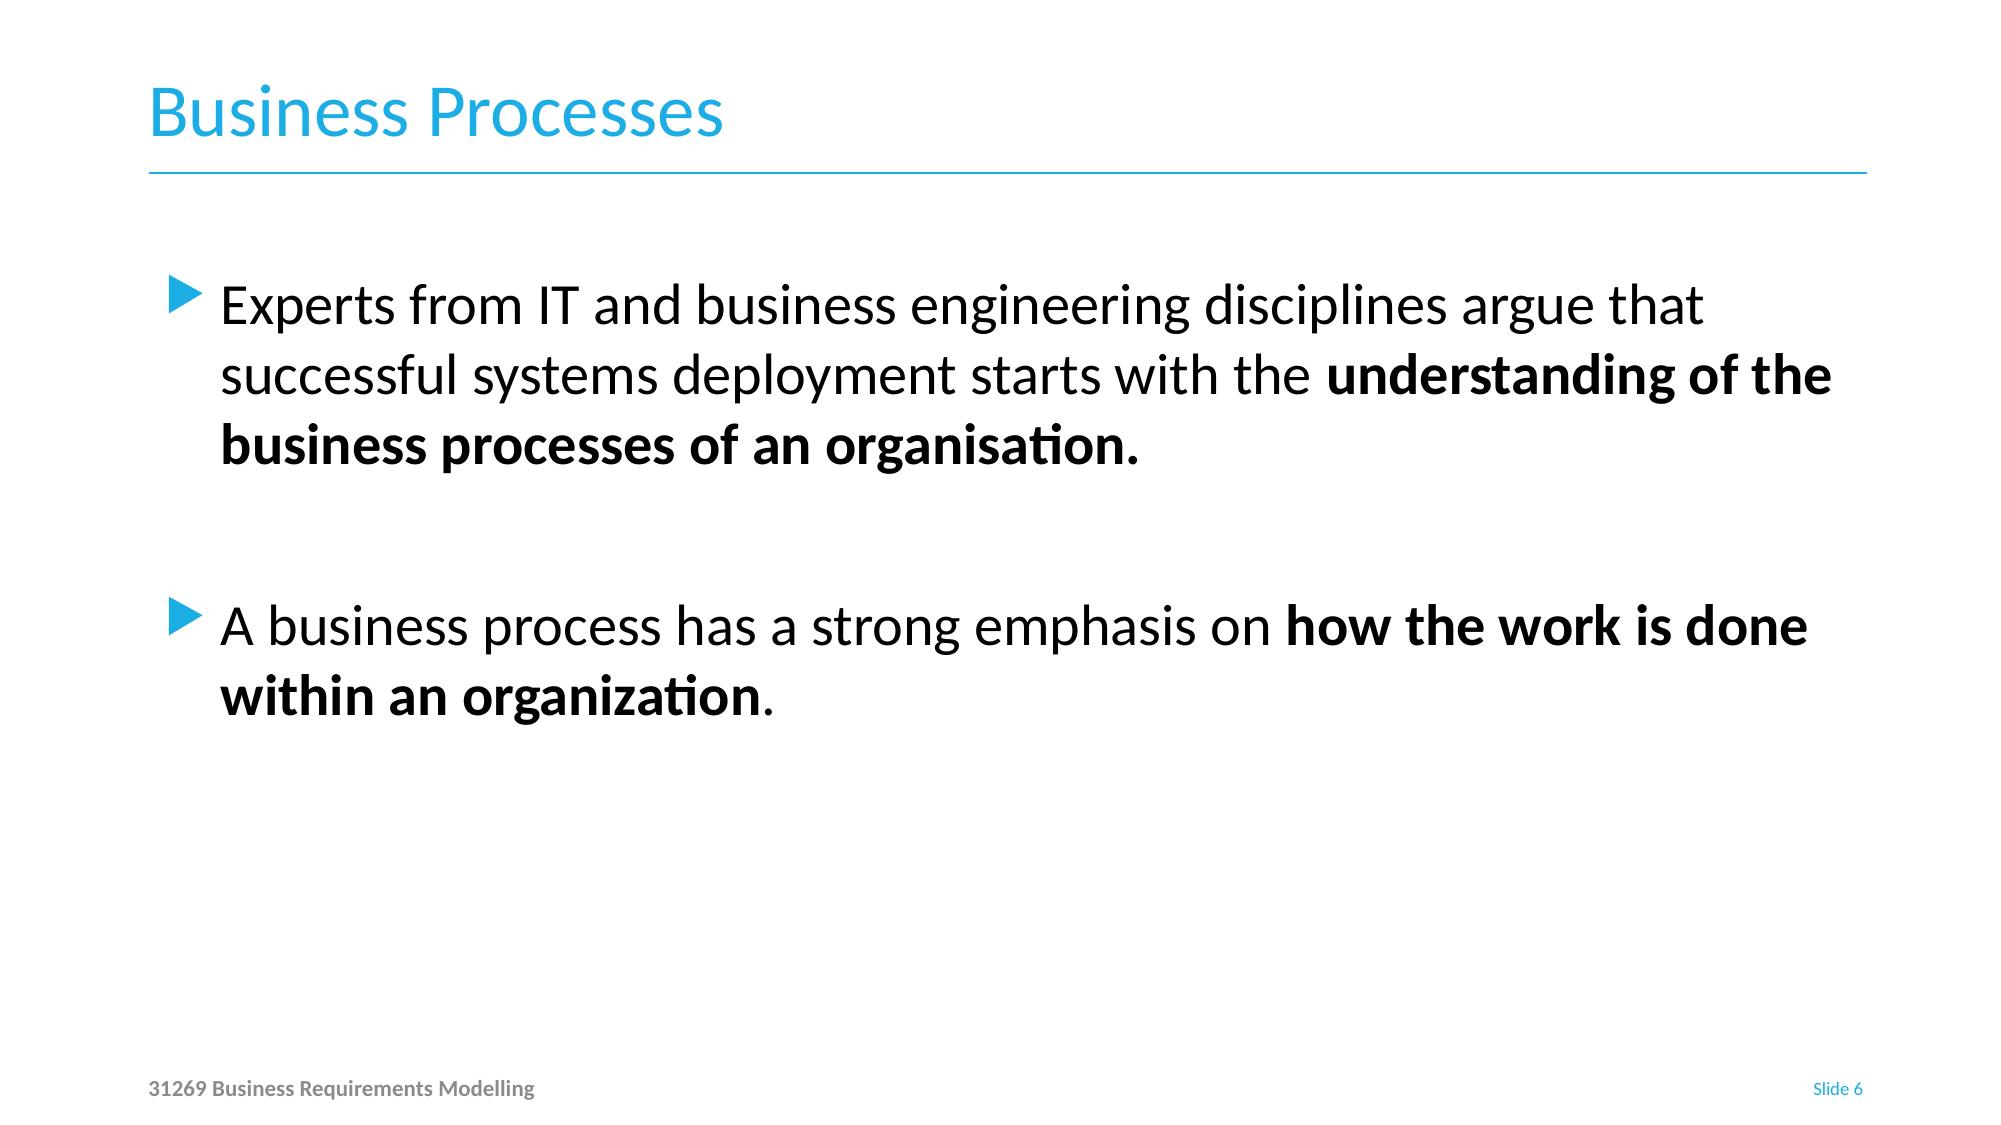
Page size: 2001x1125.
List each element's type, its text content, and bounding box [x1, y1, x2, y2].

slide_number Slide 6 [1740, 1057, 1879, 1118]
footer 31269 Business Requirements Modelling [133, 1057, 1145, 1118]
list Experts from IT and business engineering disciplines argue that successful systems deployment starts with the understanding of the business processes of an organisation. A business process has a strong emphasis on how the work is done within an organization. [149, 258, 1863, 905]
title Business Processes [133, 53, 1898, 173]
